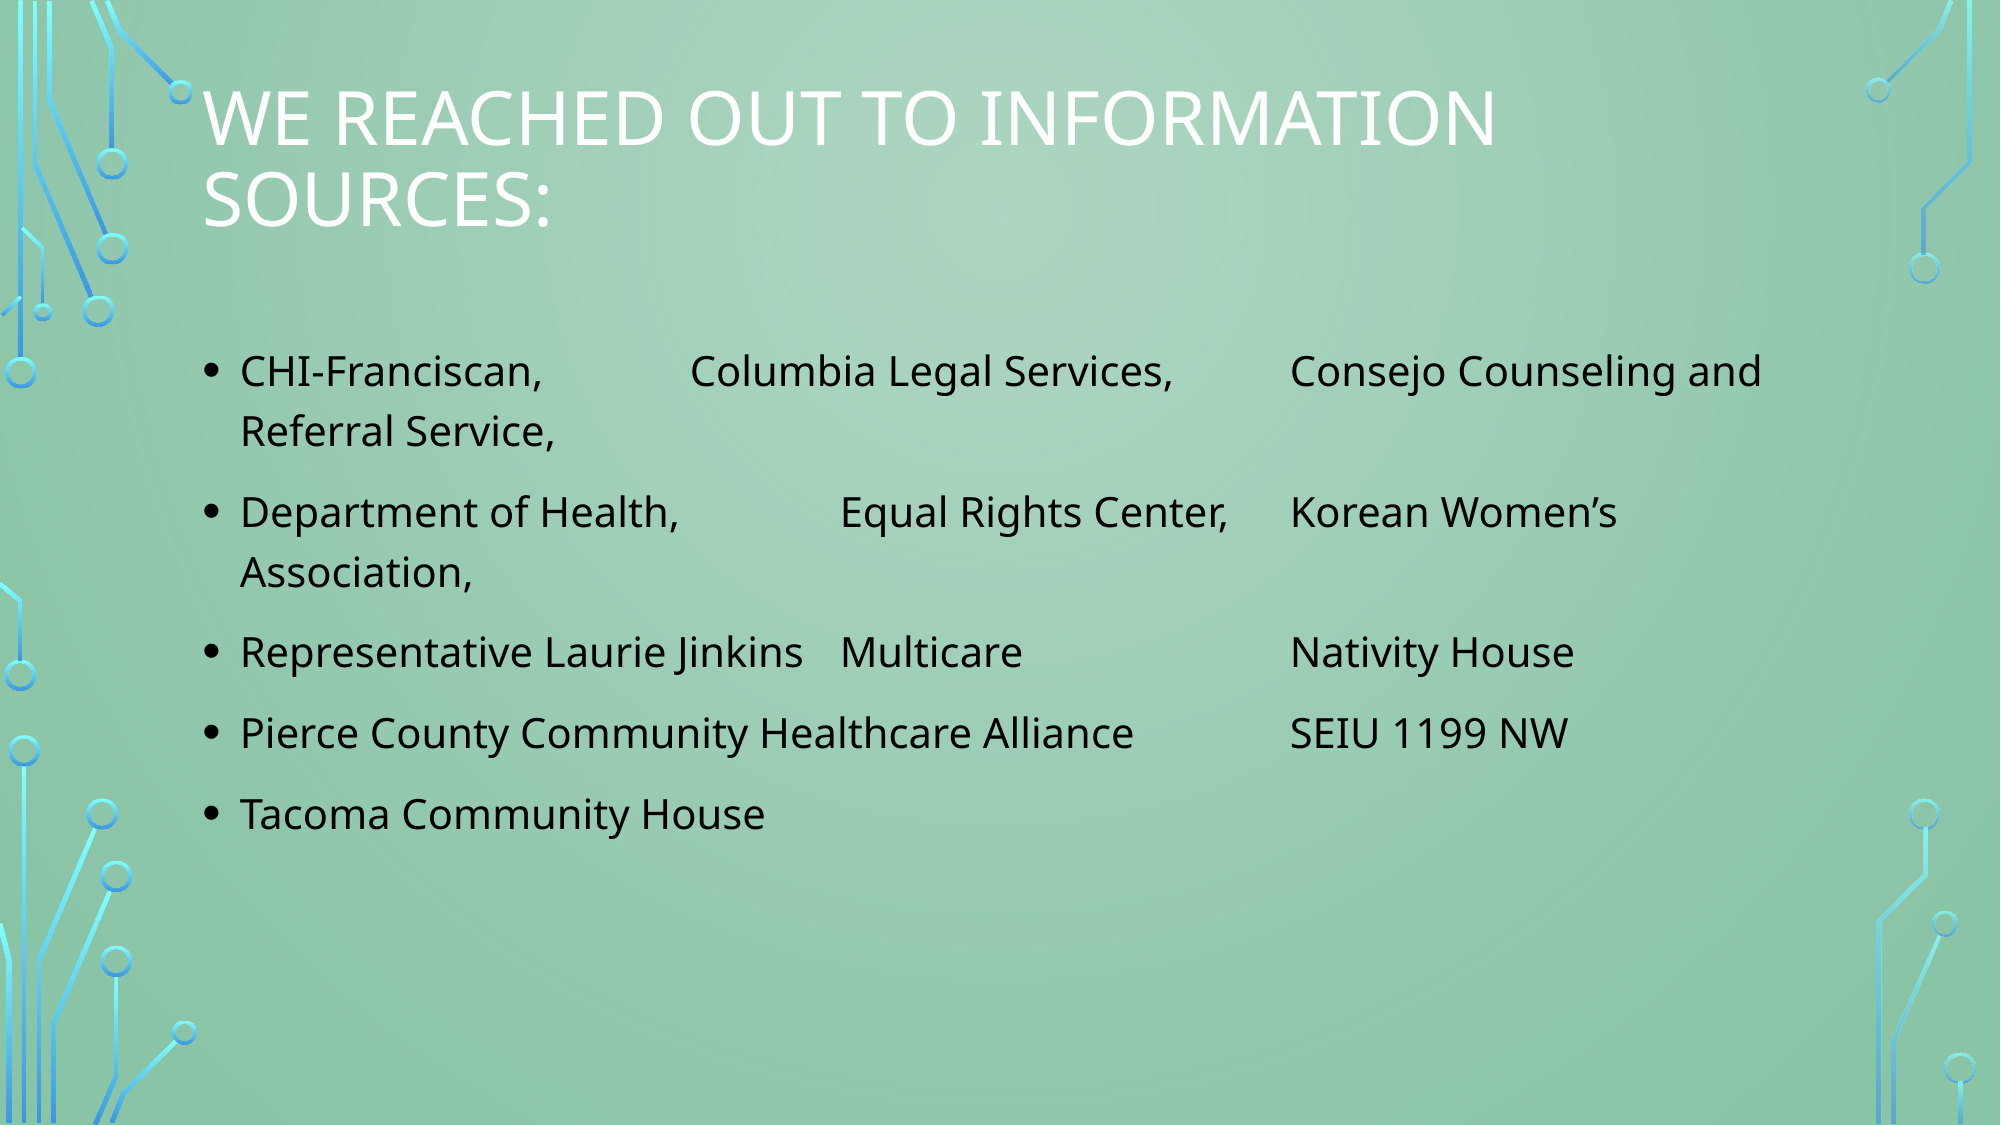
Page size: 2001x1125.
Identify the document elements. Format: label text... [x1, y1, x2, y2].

list CHI-Franciscan, Columbia Legal Services, Consejo Counseling and Referral Service, Department of Health, Equal Rights Center, Korean Women’s Association, Representative Laurie Jinkins Multicare Nativity House Pierce County Community Healthcare Alliance SEIU 1199 NW Tacoma Community House [187, 326, 1813, 986]
title We reached out to Information sources: [187, 99, 1813, 225]
